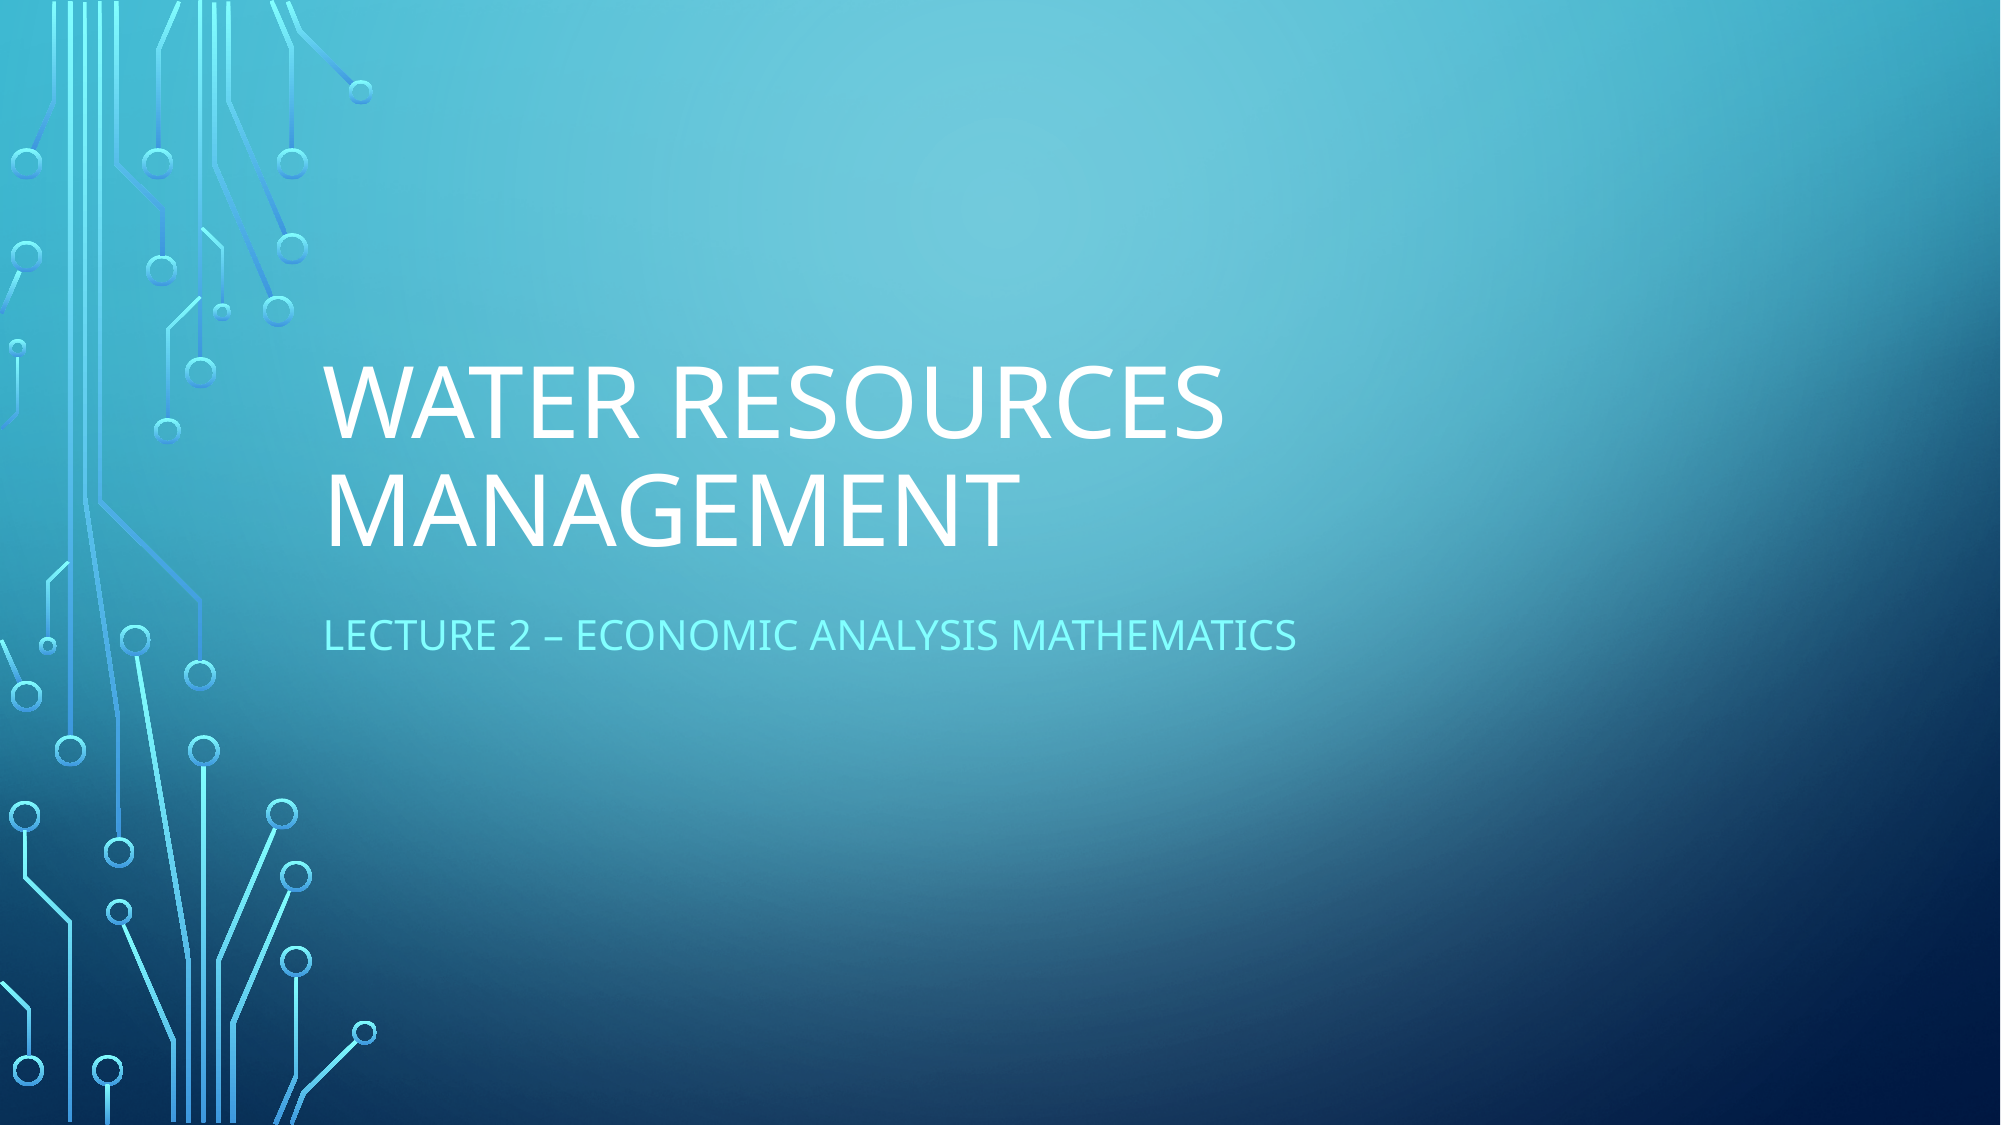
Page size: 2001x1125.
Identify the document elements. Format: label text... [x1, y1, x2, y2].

subtitle Lecture 2 – economic analysis mathematics [307, 590, 1750, 863]
title Water Resources Management [307, 184, 1750, 576]
